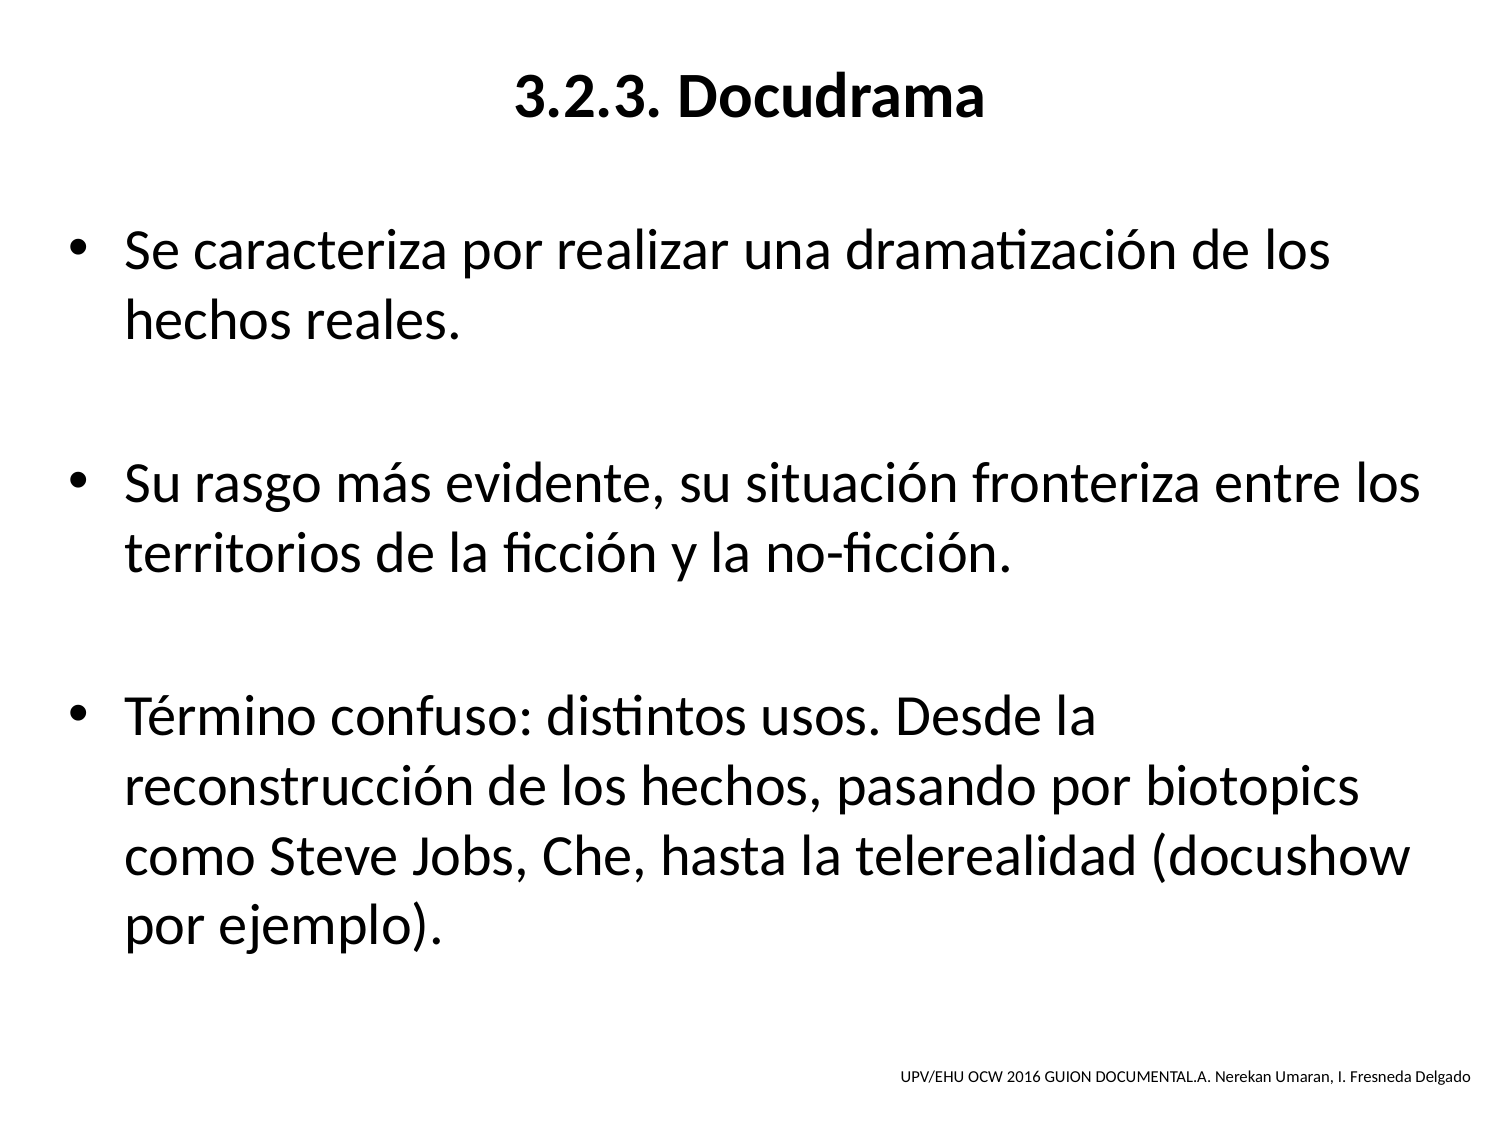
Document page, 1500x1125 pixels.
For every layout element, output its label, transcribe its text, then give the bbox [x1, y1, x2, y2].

list Se caracteriza por realizar una dramatización de los hechos reales. Su rasgo más evidente, su situación fronteriza entre los territorios de la ficción y la no-ficción. Término confuso: distintos usos. Desde la reconstrucción de los hechos, pasando por biotopics como Steve Jobs, Che, hasta la telerealidad (docushow por ejemplo). [53, 203, 1459, 1125]
title 3.2.3. Docudrama [75, 45, 1425, 203]
